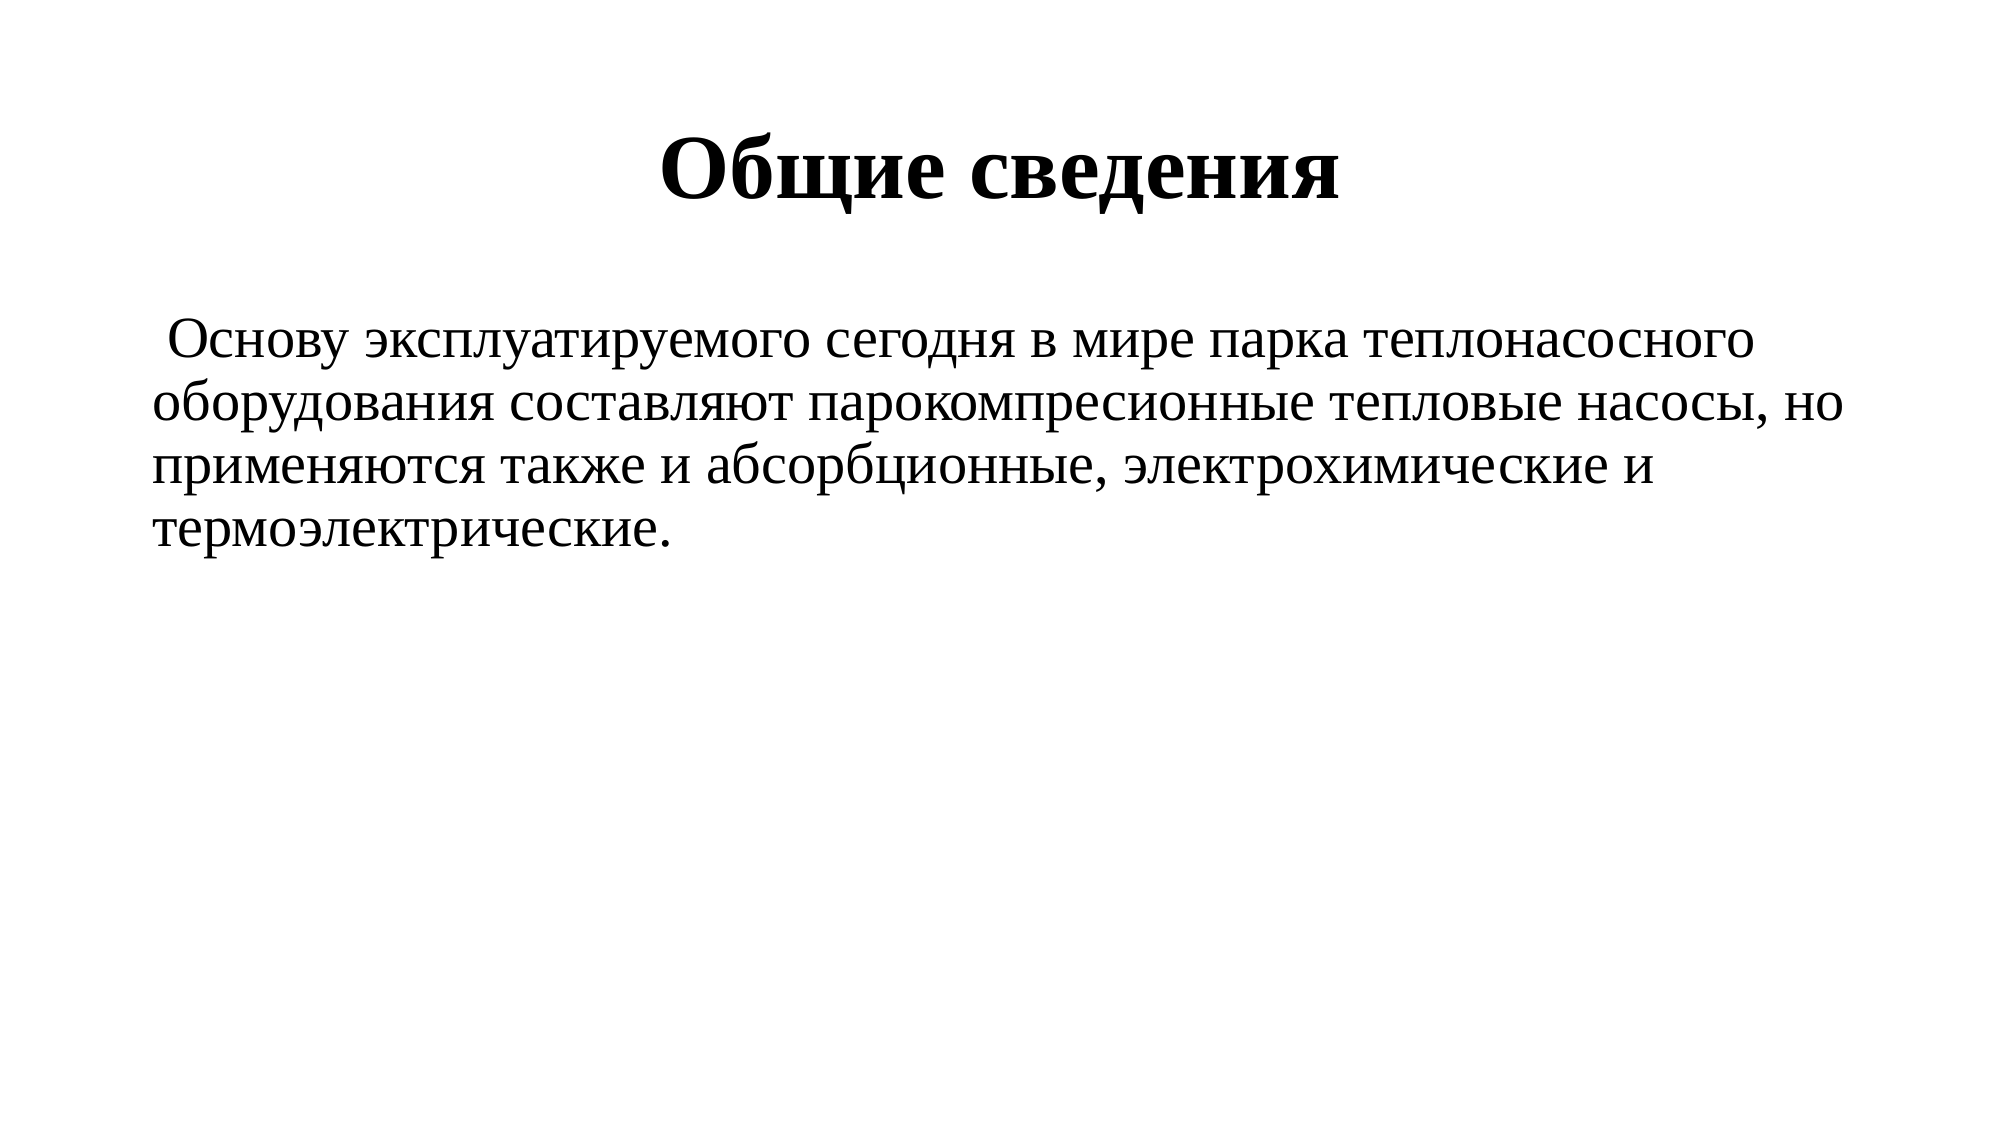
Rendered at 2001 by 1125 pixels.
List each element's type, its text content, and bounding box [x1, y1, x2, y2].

title Общие сведения [137, 59, 1863, 278]
list Основу эксплуатируемого сегодня в мире парка теплонасосного оборудования составляют парокомпресионные тепловые насосы, но применяются также и абсорбционные, электрохимические и термоэлектрические. [137, 299, 1863, 1014]
